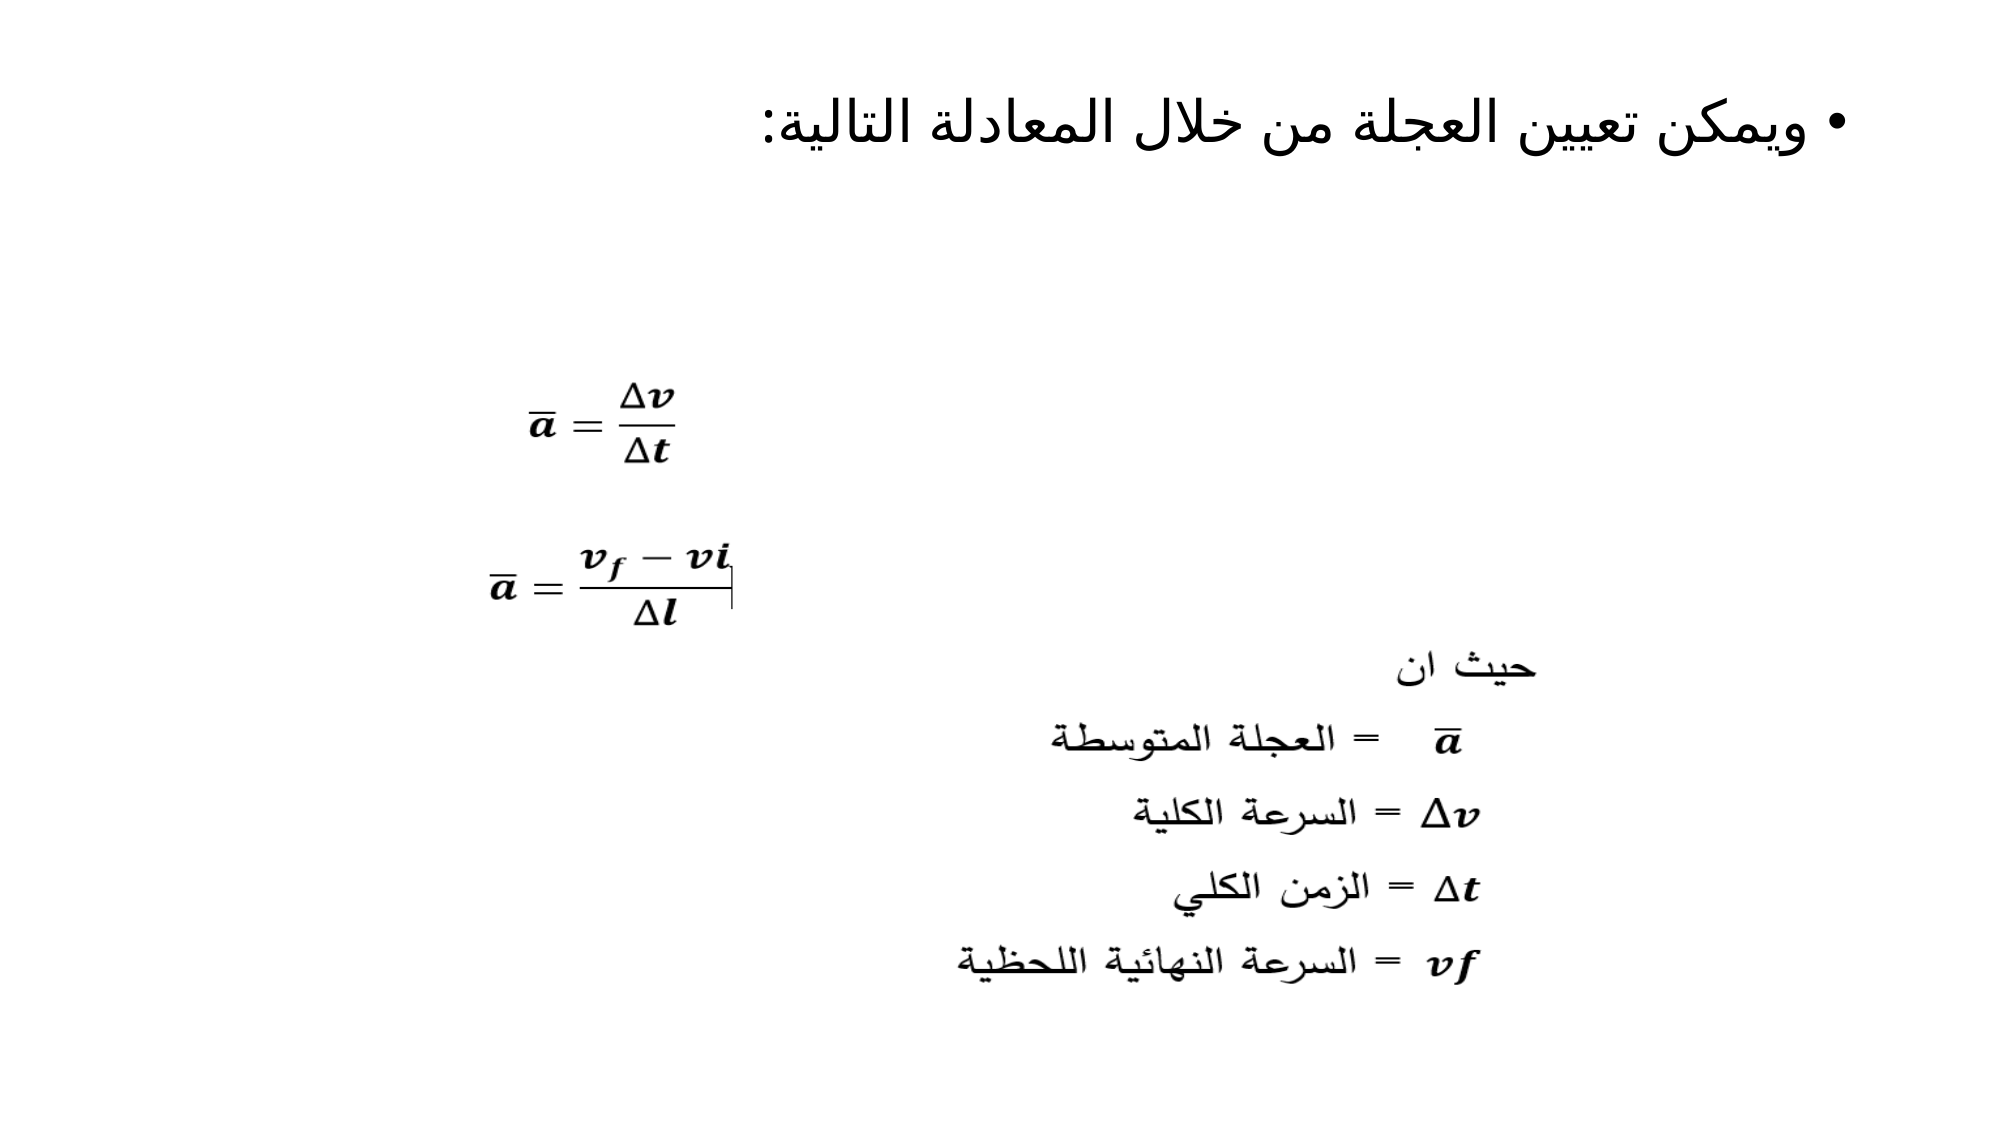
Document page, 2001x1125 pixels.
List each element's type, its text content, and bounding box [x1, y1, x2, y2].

picture [409, 358, 1611, 989]
list ويمكن تعيين العجلة من خلال المعادلة التالية: [137, 84, 1863, 1014]
